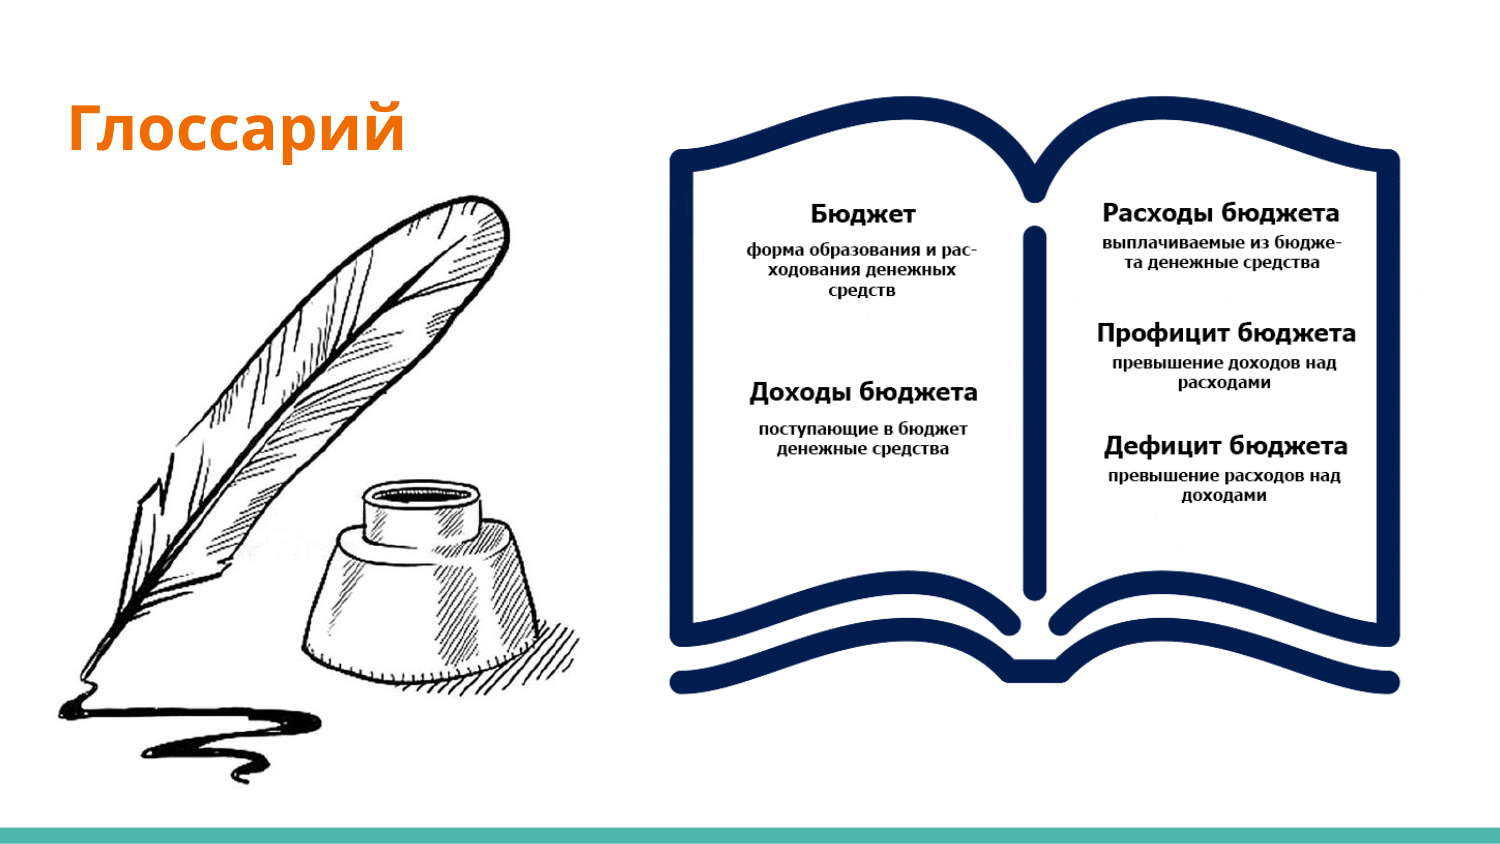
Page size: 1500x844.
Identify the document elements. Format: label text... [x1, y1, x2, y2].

picture [621, 0, 1450, 828]
picture [50, 188, 586, 794]
title Глоссарий [51, 72, 616, 189]
